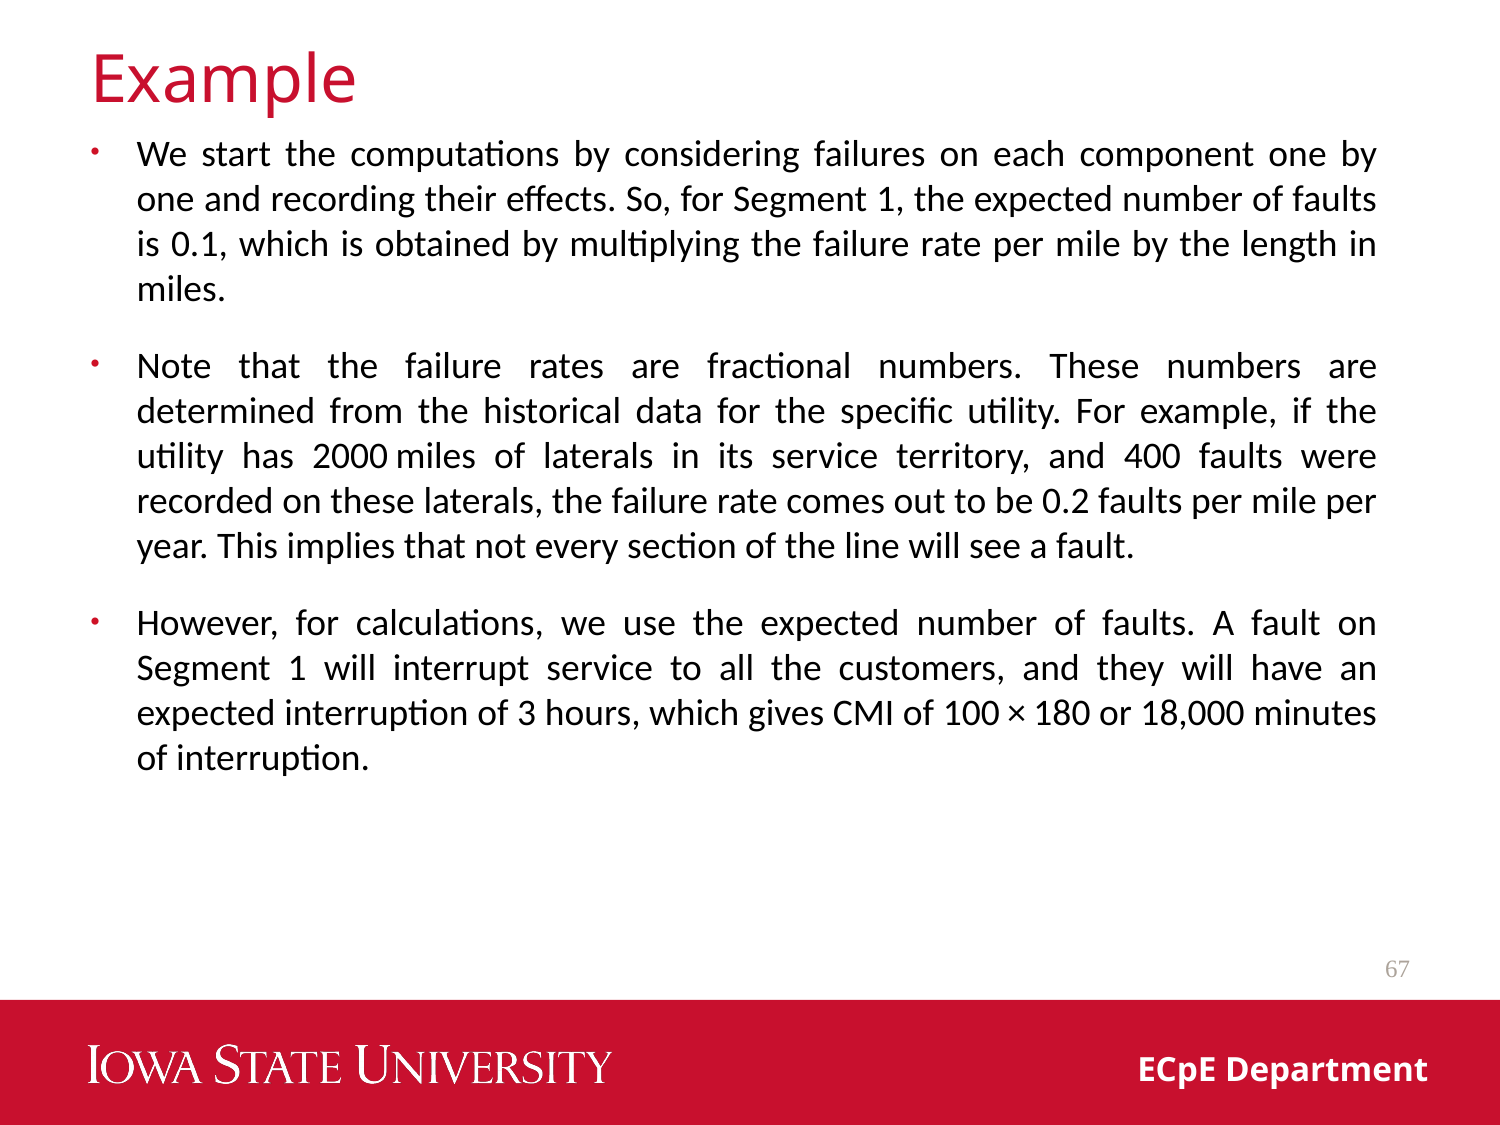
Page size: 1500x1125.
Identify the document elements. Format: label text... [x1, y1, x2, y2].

list [74, 133, 1426, 992]
slide_number 67 [1074, 937, 1425, 998]
text_box We start the computations by considering failures on each component one by one and recording their effects. So, for Segment 1, the expected number of faults is 0.1, which is obtained by multiplying the failure rate per mile by the length in miles. Note that the failure rates are fractional numbers. These numbers are determined from the historical data for the specific utility. For example, if the utility has 2000 miles of laterals in its service territory, and 400 faults were recorded on these laterals, the failure rate comes out to be 0.2 faults per mile per year. This implies that not every section of the line will see a fault. However, for calculations, we use the expected number of faults. A fault on Segment 1 will interrupt service to all the customers, and they will have an expected interruption of 3 hours, which gives CMI of 100 × 180 or 18,000 minutes of interruption. [75, 121, 1394, 786]
footer ECpE Department [1118, 1038, 1448, 1099]
title Example [74, 24, 1426, 128]
picture [87, 1044, 613, 1088]
